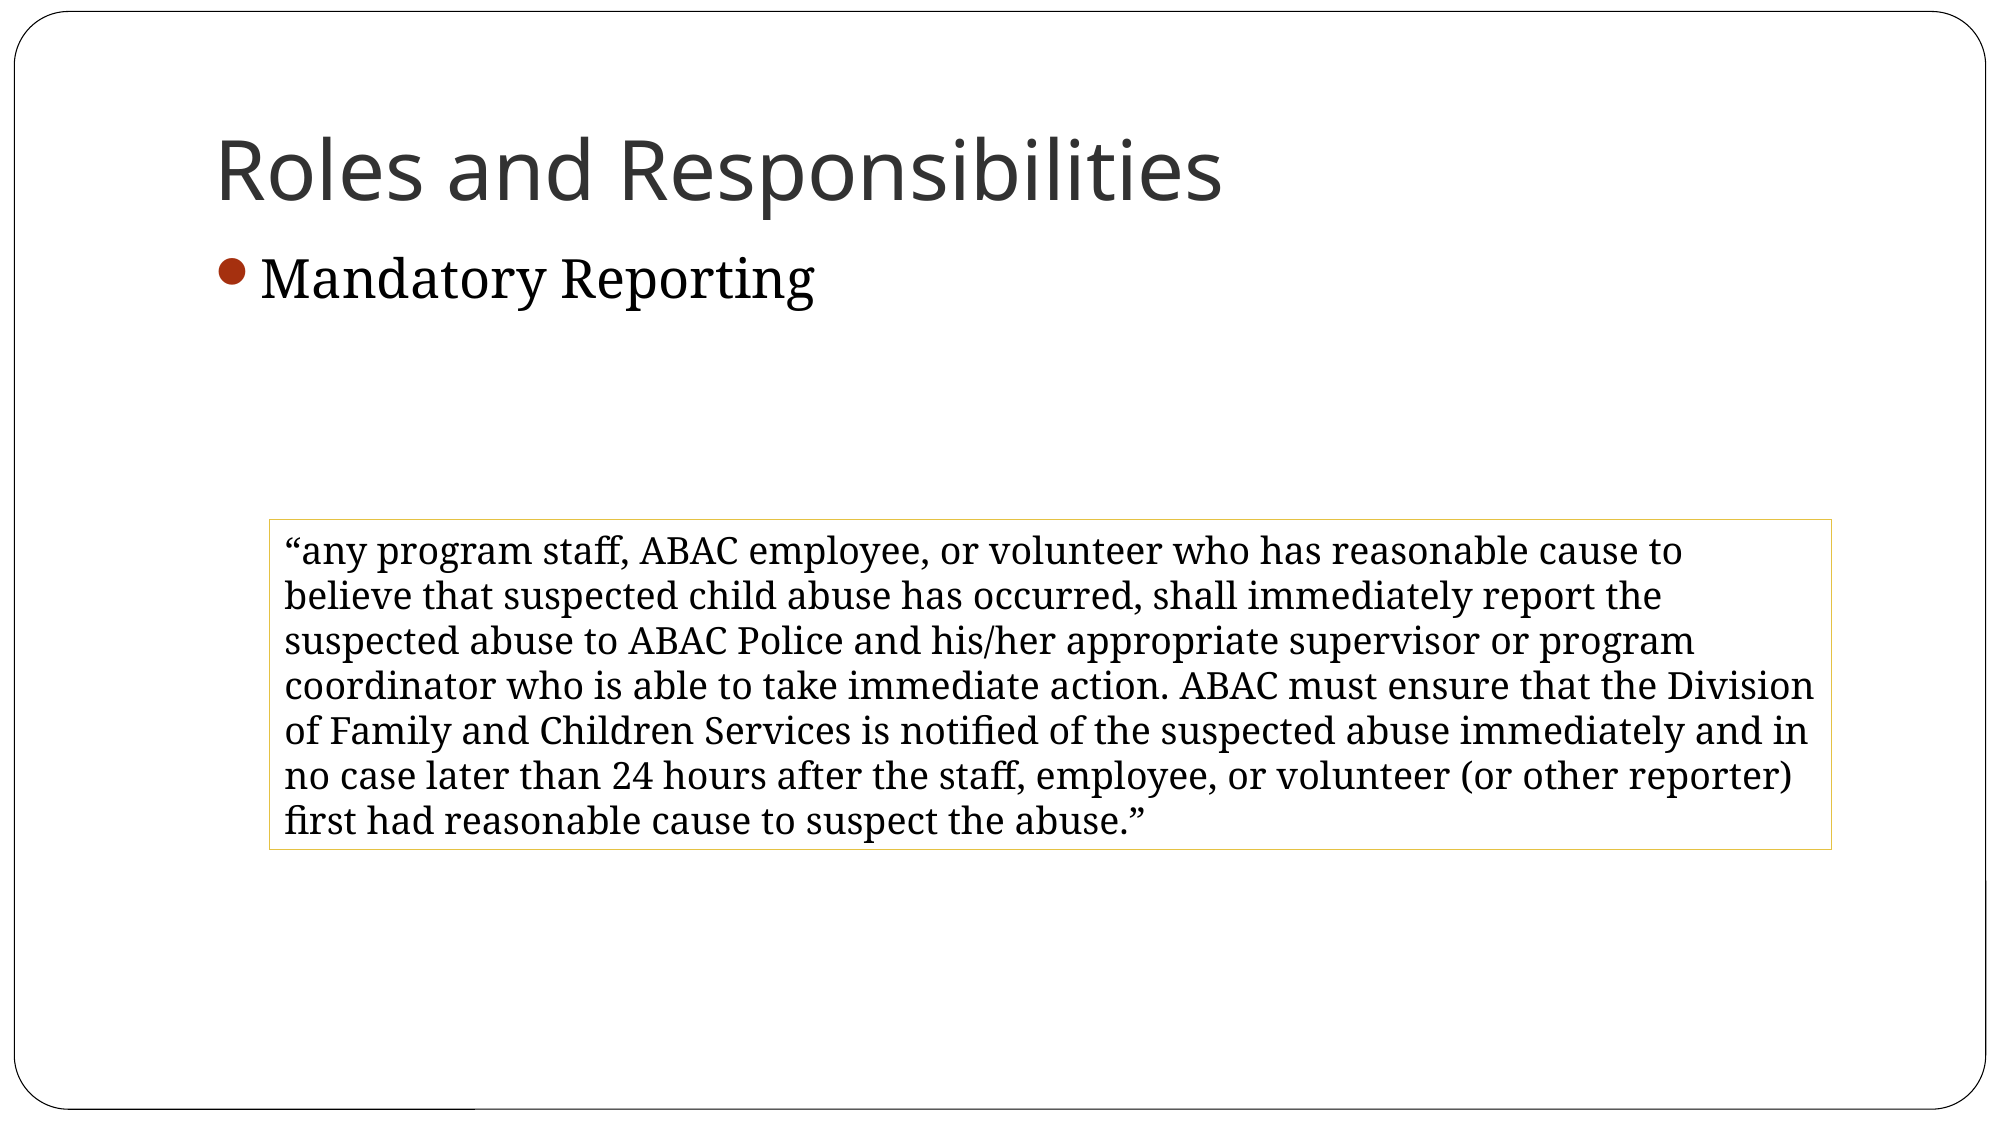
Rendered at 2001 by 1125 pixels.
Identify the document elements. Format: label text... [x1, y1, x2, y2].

text_box “any program staff, ABAC employee, or volunteer who has reasonable cause to believe that suspected child abuse has occurred, shall immediately report the suspected abuse to ABAC Police and his/her appropriate supervisor or program coordinator who is able to take immediate action. ABAC must ensure that the Division of Family and Children Services is notified of the suspected abuse immediately and in no case later than 24 hours after the staff, employee, or volunteer (or other reporter) first had reasonable cause to suspect the abuse.” [269, 519, 1832, 850]
list Mandatory Reporting [200, 237, 1900, 988]
title Roles and Responsibilities [200, 45, 1900, 233]
